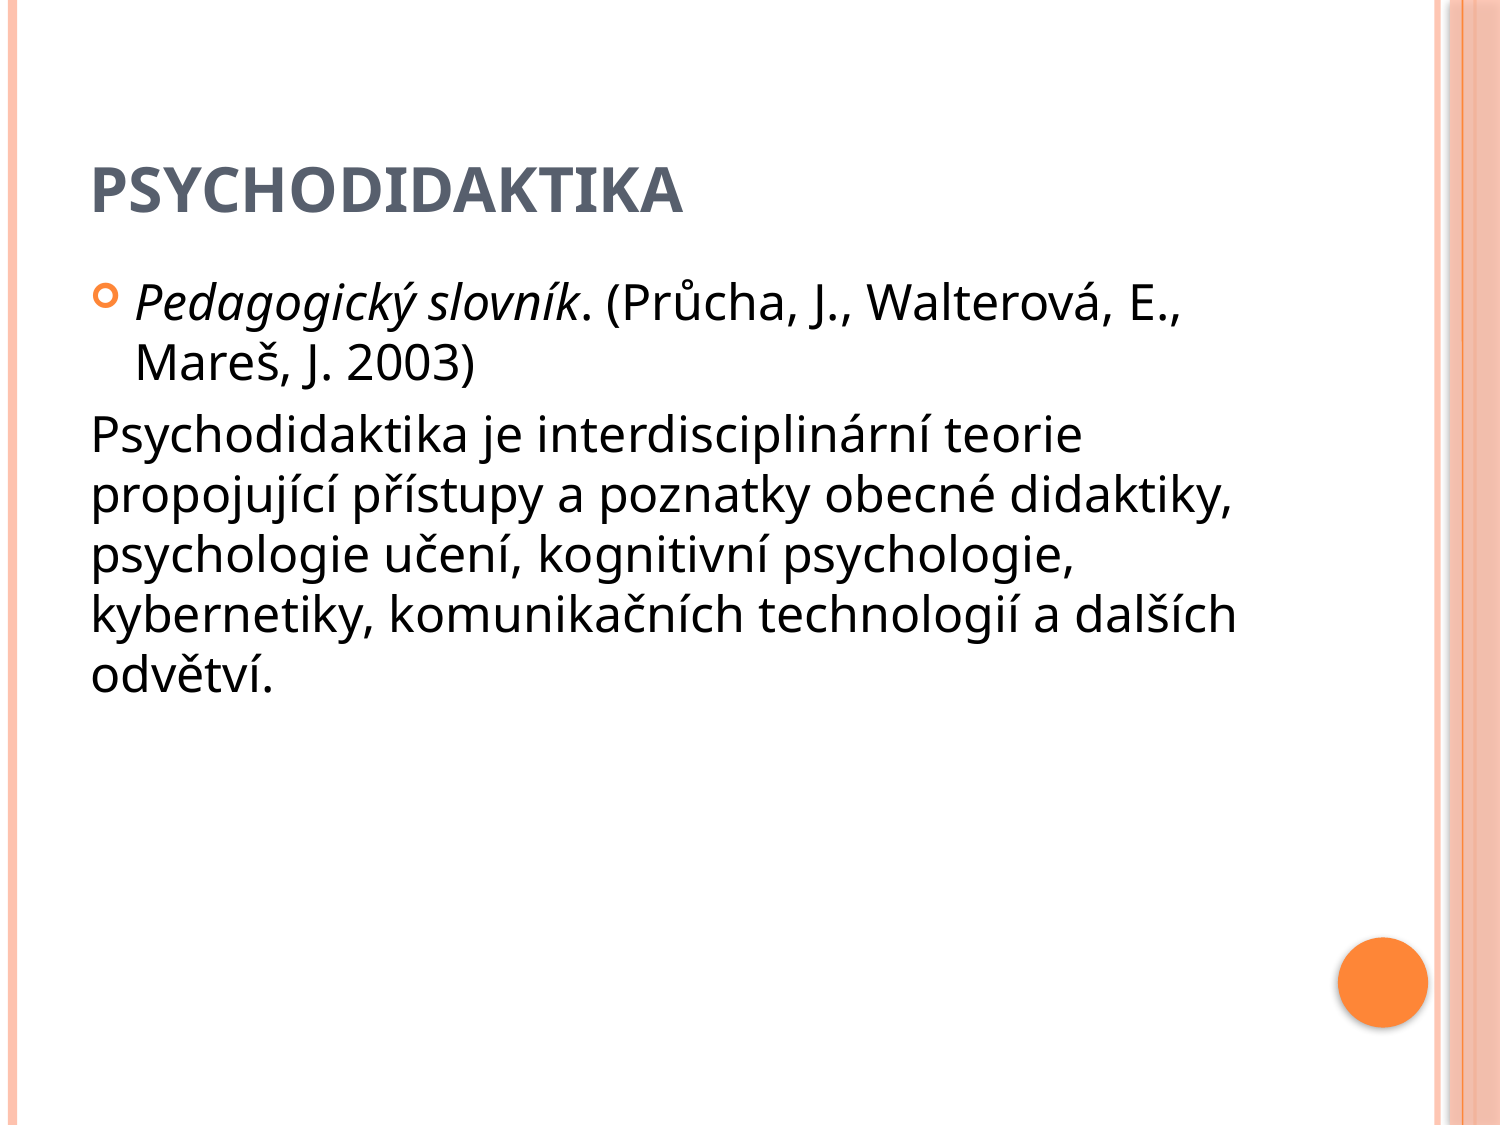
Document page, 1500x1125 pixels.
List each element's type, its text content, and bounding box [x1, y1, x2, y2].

list Pedagogický slovník. (Průcha, J., Walterová, E., Mareš, J. 2003) Psychodidaktika je interdisciplinární teorie propojující přístupy a poznatky obecné didaktiky, psychologie učení, kognitivní psychologie, kybernetiky, komunikačních technologií a dalších odvětví. [74, 262, 1301, 1063]
title psychodidaktika [75, 45, 1300, 233]
